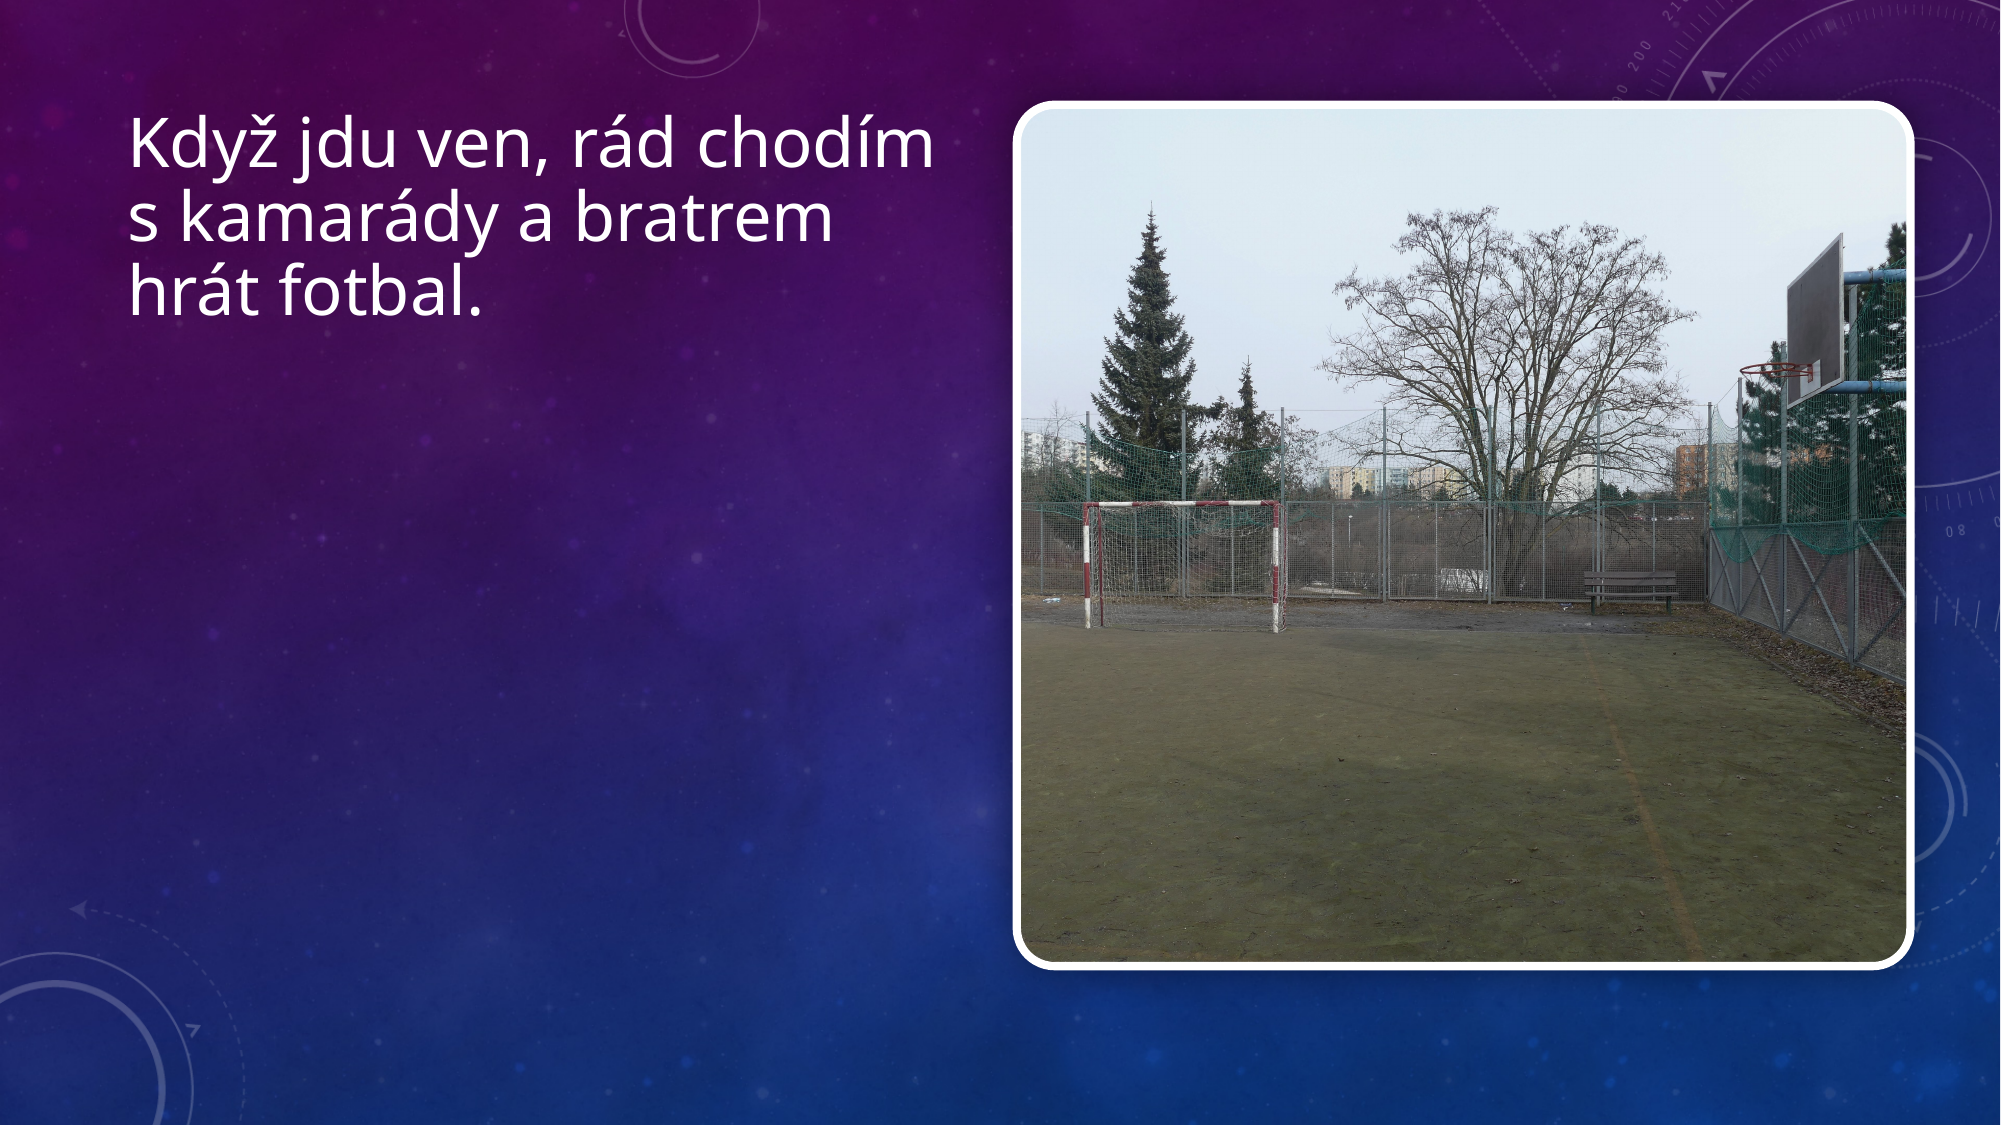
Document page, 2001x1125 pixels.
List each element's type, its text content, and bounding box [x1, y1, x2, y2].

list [1016, 104, 1911, 967]
title Když jdu ven, rád chodím s kamarády a bratrem hrát fotbal. [112, 99, 969, 339]
picture [0, 0, 2001, 1125]
